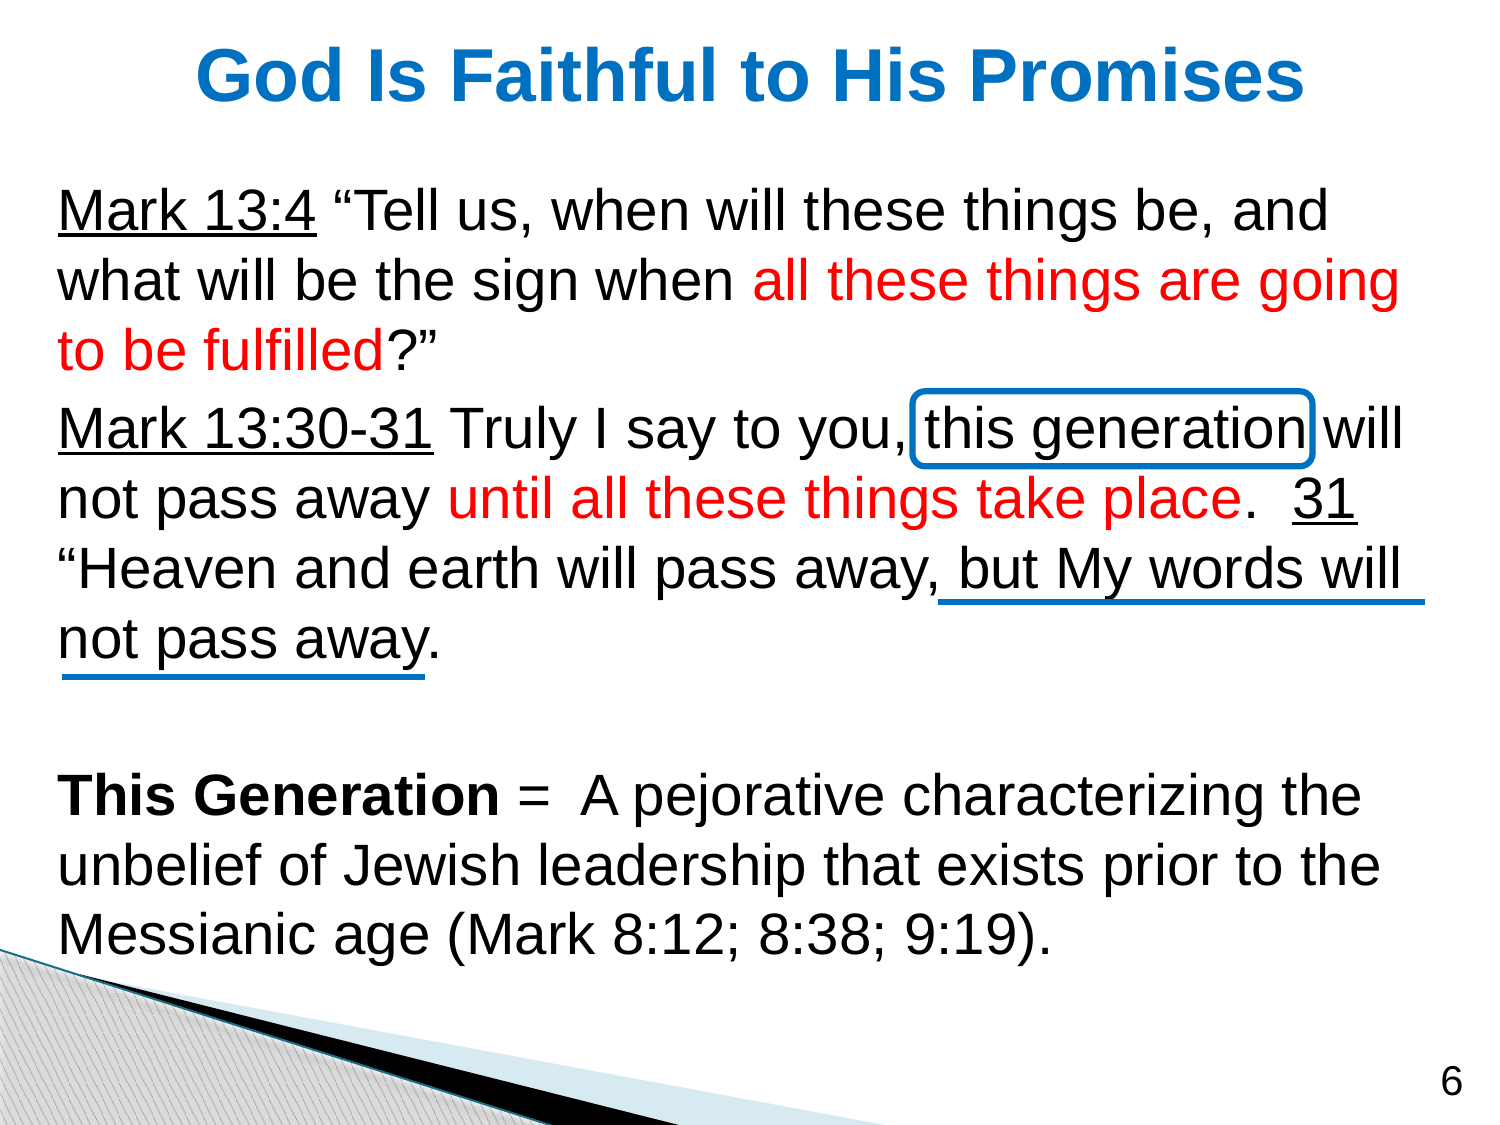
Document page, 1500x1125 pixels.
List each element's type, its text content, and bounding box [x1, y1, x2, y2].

slide_number 6 [1350, 1051, 1479, 1112]
title God Is Faithful to His Promises [76, 24, 1427, 118]
text_box [907, 386, 1318, 471]
list Mark 13:4 “Tell us, when will these things be, and what will be the sign when all these things are going to be fulfilled?” Mark 13:30-31 Truly I say to you, this generation will not pass away until all these things take place. 31 “Heaven and earth will pass away, but My words will not pass away. This Generation = A pejorative characterizing the unbelief of Jewish leadership that exists prior to the Messianic age (Mark 8:12; 8:38; 9:19). [24, 164, 1475, 1013]
